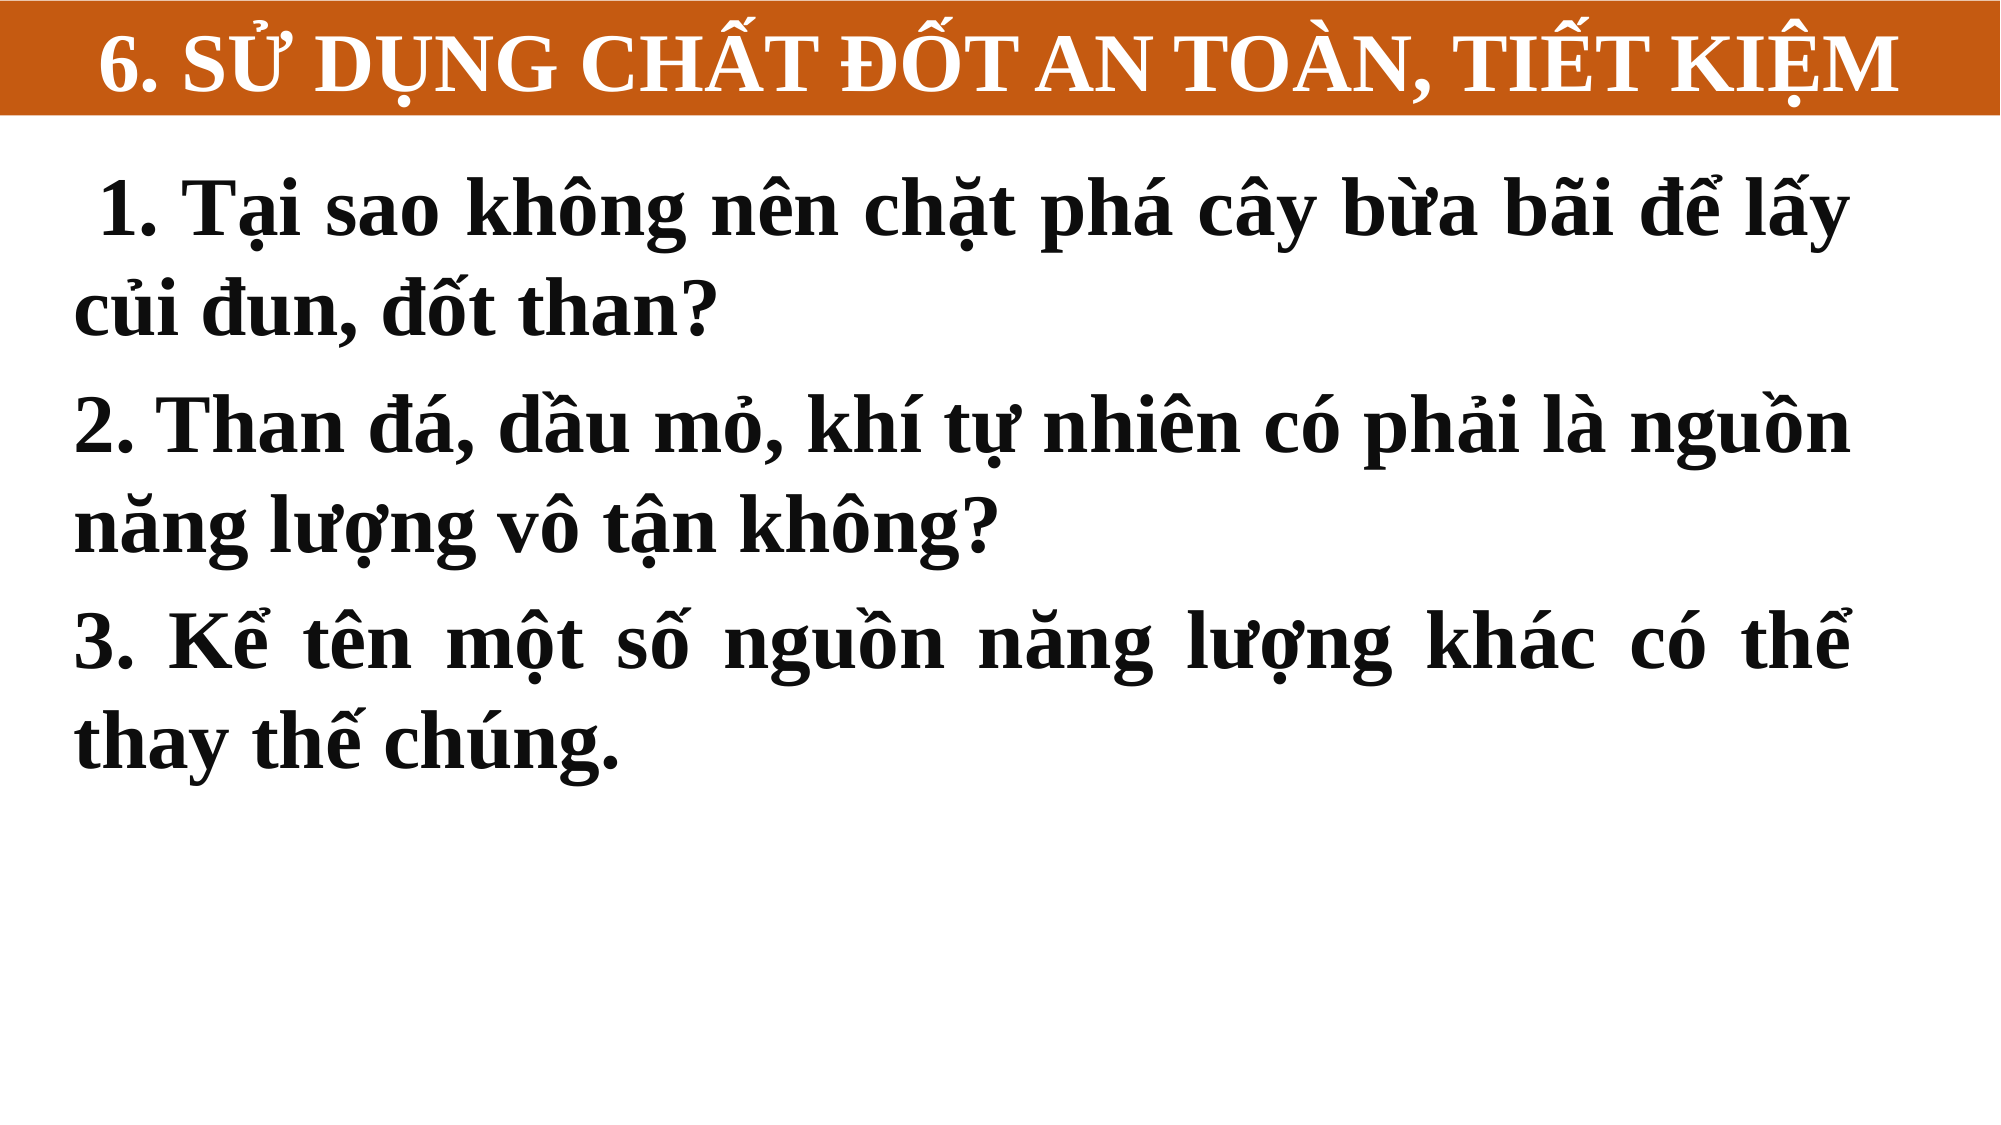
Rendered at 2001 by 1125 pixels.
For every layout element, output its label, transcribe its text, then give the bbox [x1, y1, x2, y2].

text_box 1. Tại sao không nên chặt phá cây bừa bãi để lấy củi đun, đốt than? 2. Than đá, dầu mỏ, khí tự nhiên có phải là nguồn năng lượng vô tận không? 3. Kể tên một số nguồn năng lượng khác có thể thay thế chúng. [58, 144, 1868, 793]
text_box 6. SỬ DỤNG CHẤT ĐỐT AN TOÀN, TIẾT KIỆM [0, 0, 2000, 116]
